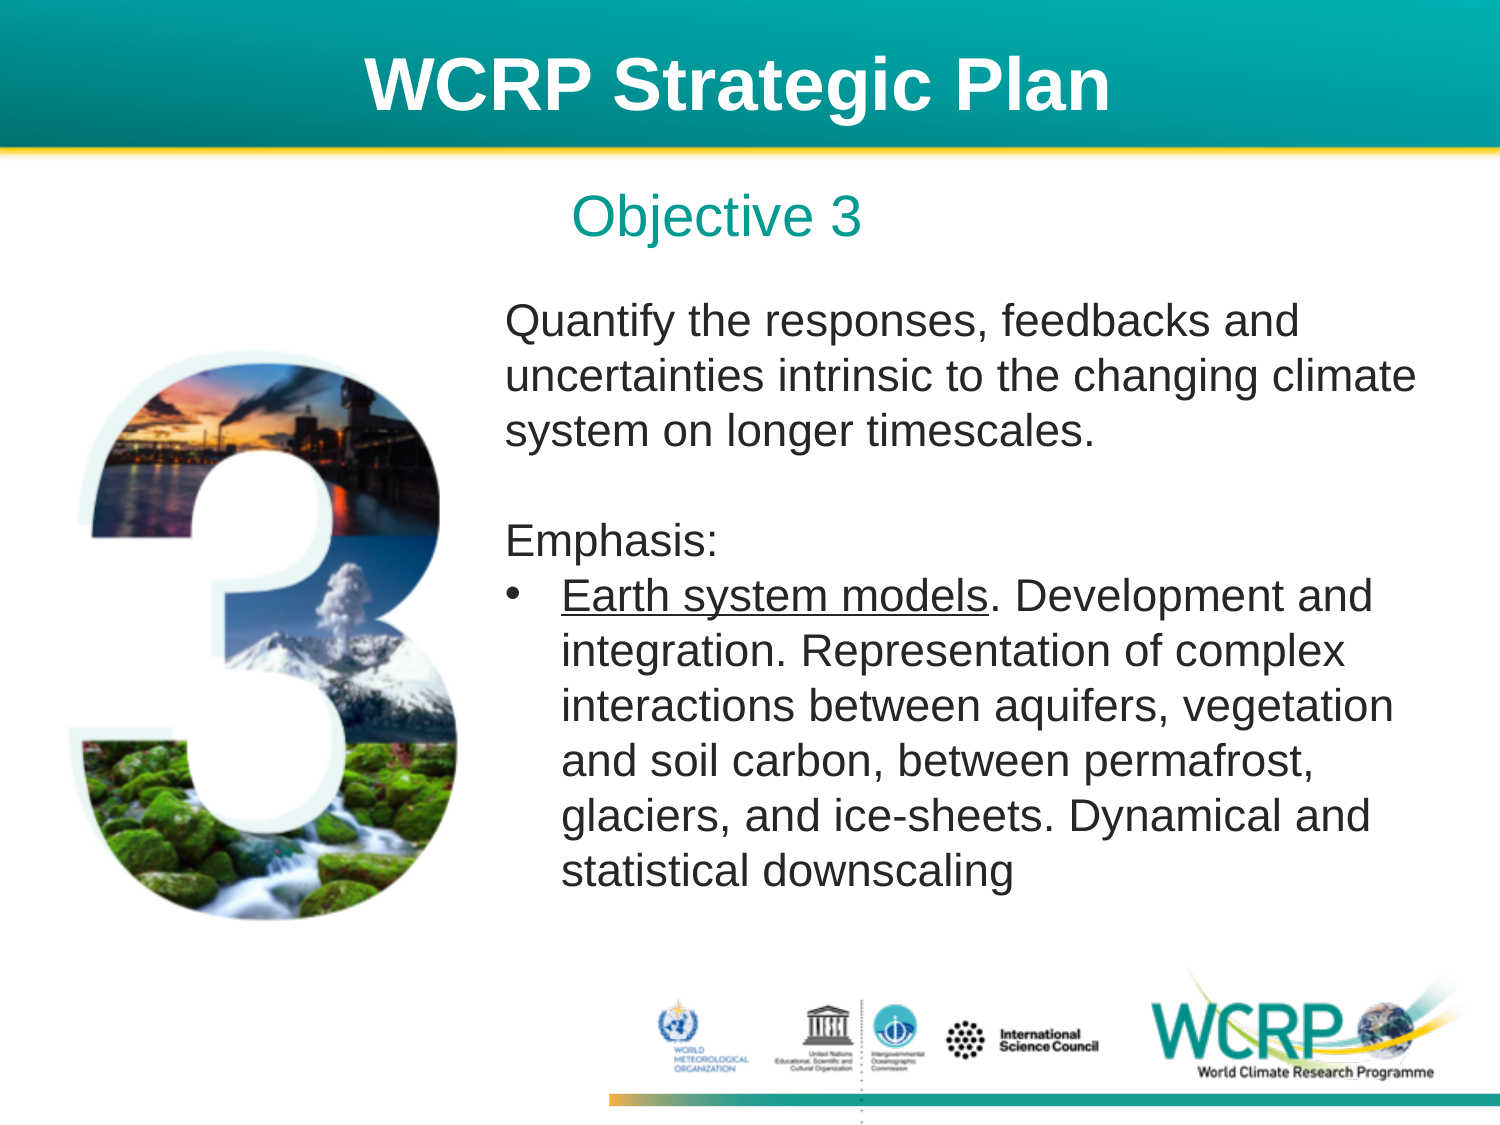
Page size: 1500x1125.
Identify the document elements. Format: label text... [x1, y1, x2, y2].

picture [0, 0, 1500, 163]
picture [609, 964, 1500, 1125]
text_box WCRP Strategic Plan [100, 11, 1376, 149]
text_box Quantify the responses, feedbacks and uncertainties intrinsic to the changing climate system on longer timescales. Emphasis: Earth system models. Development and integration. Representation of complex interactions between aquifers, vegetation and soil carbon, between permafrost, glaciers, and ice-sheets. Dynamical and statistical downscaling [490, 282, 1448, 958]
title Objective 3 [298, 170, 1138, 256]
picture [64, 345, 479, 953]
